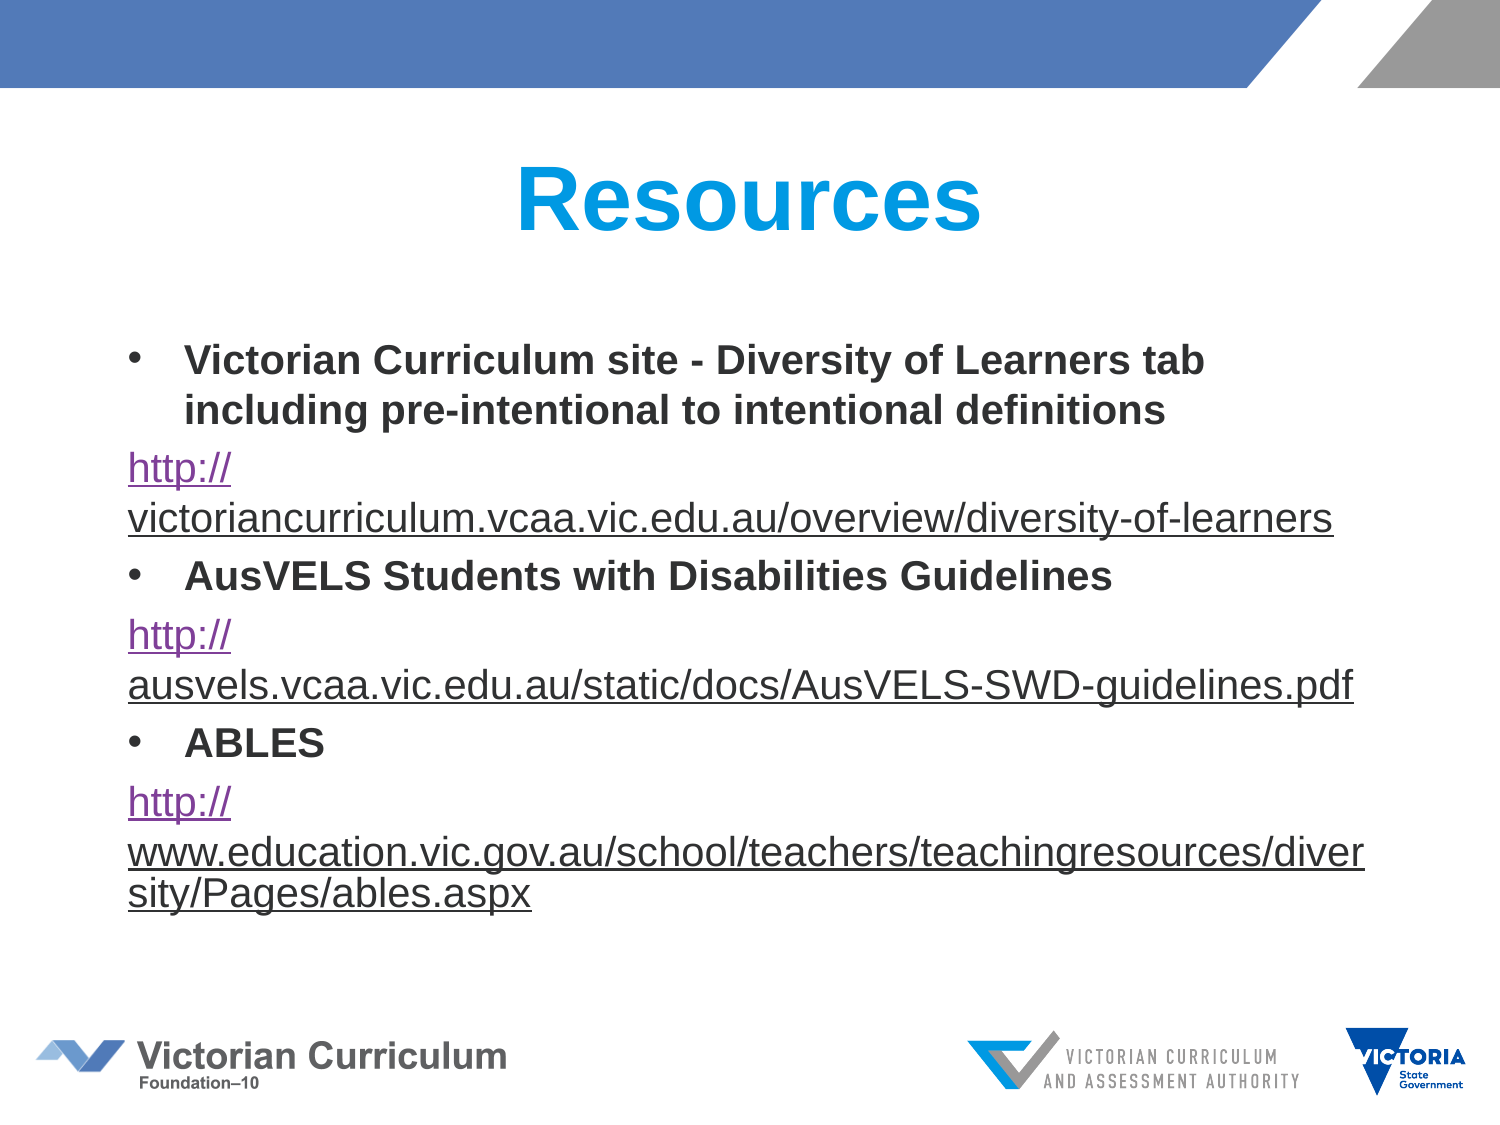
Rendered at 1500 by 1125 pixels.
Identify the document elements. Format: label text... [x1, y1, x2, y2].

title Resources [112, 99, 1388, 288]
list Victorian Curriculum site - Diversity of Learners tab including pre-intentional to intentional definitions http://victoriancurriculum.vcaa.vic.edu.au/overview/diversity-of-learners AusVELS Students with Disabilities Guidelines http://ausvels.vcaa.vic.edu.au/static/docs/AusVELS-SWD-guidelines.pdf ABLES http://www.education.vic.gov.au/school/teachers/teachingresources/diversity/Pages/ables.aspx [112, 324, 1388, 975]
picture [0, 0, 1500, 1125]
